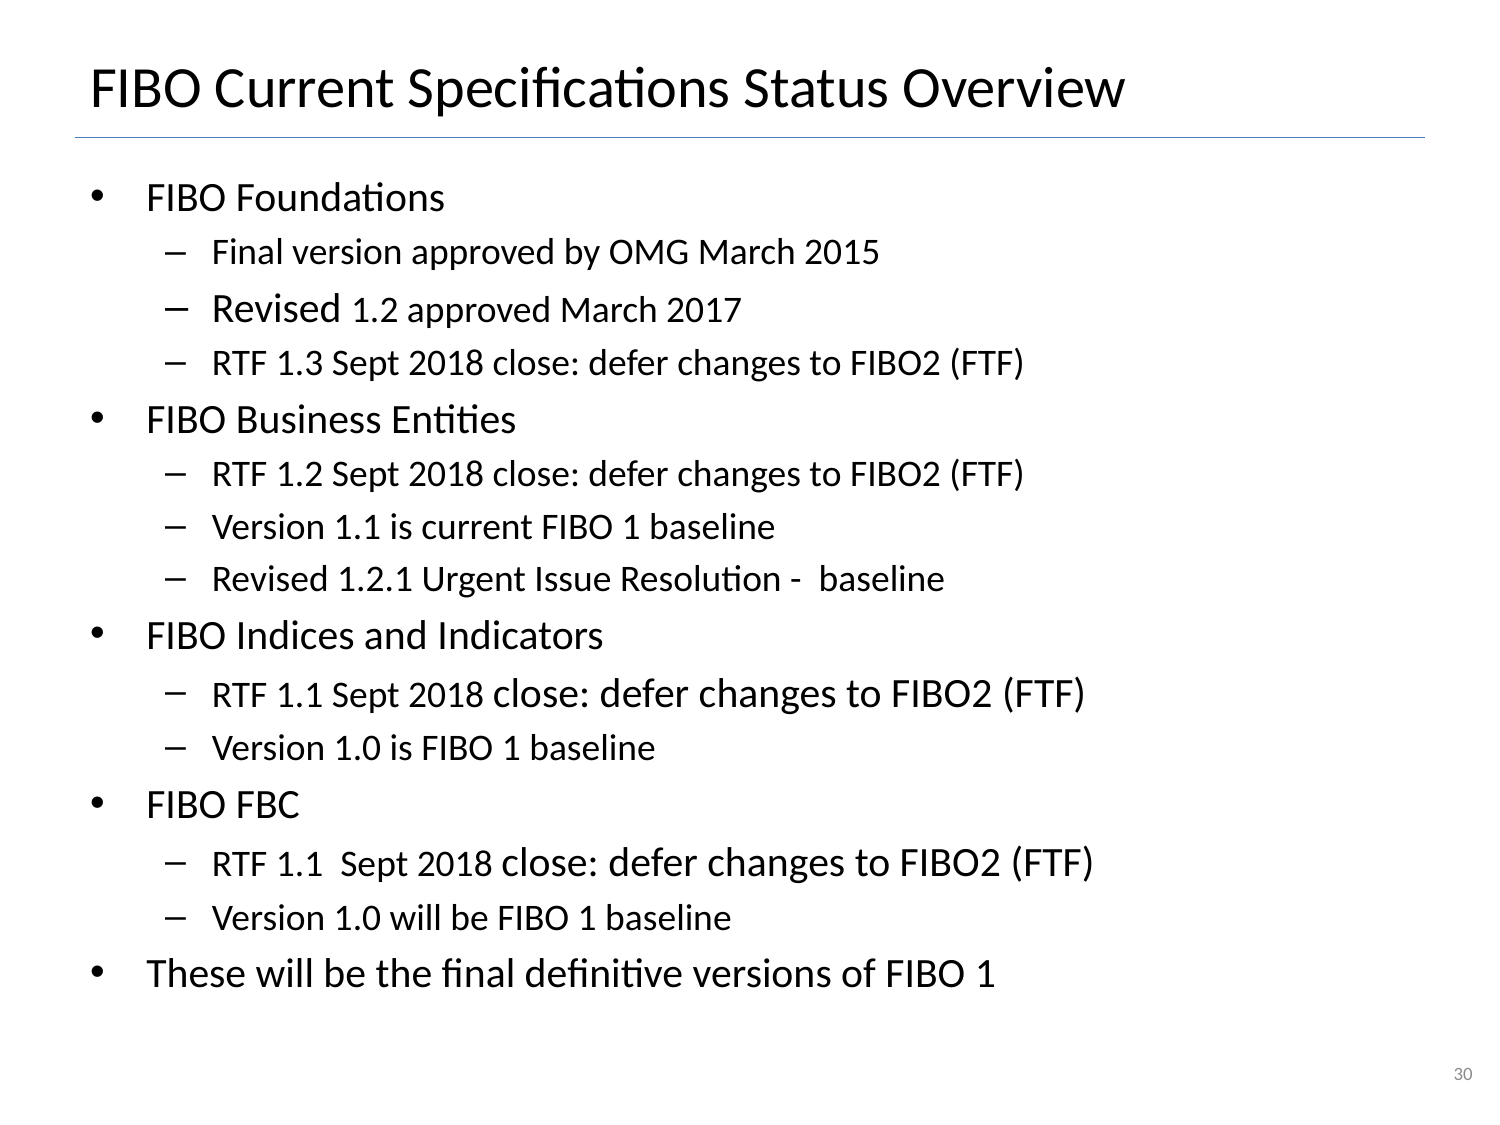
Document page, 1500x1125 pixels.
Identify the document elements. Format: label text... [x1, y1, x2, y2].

list FIBO Foundations Final version approved by OMG March 2015 Revised 1.2 approved March 2017 RTF 1.3 Sept 2018 close: defer changes to FIBO2 (FTF) FIBO Business Entities RTF 1.2 Sept 2018 close: defer changes to FIBO2 (FTF) Version 1.1 is current FIBO 1 baseline Revised 1.2.1 Urgent Issue Resolution - baseline FIBO Indices and Indicators RTF 1.1 Sept 2018 close: defer changes to FIBO2 (FTF) Version 1.0 is FIBO 1 baseline FIBO FBC RTF 1.1 Sept 2018 close: defer changes to FIBO2 (FTF) Version 1.0 will be FIBO 1 baseline These will be the final definitive versions of FIBO 1 [74, 162, 1426, 1101]
slide_number 30 [1425, 1042, 1488, 1103]
title FIBO Current Specifications Status Overview [74, 37, 1426, 131]
